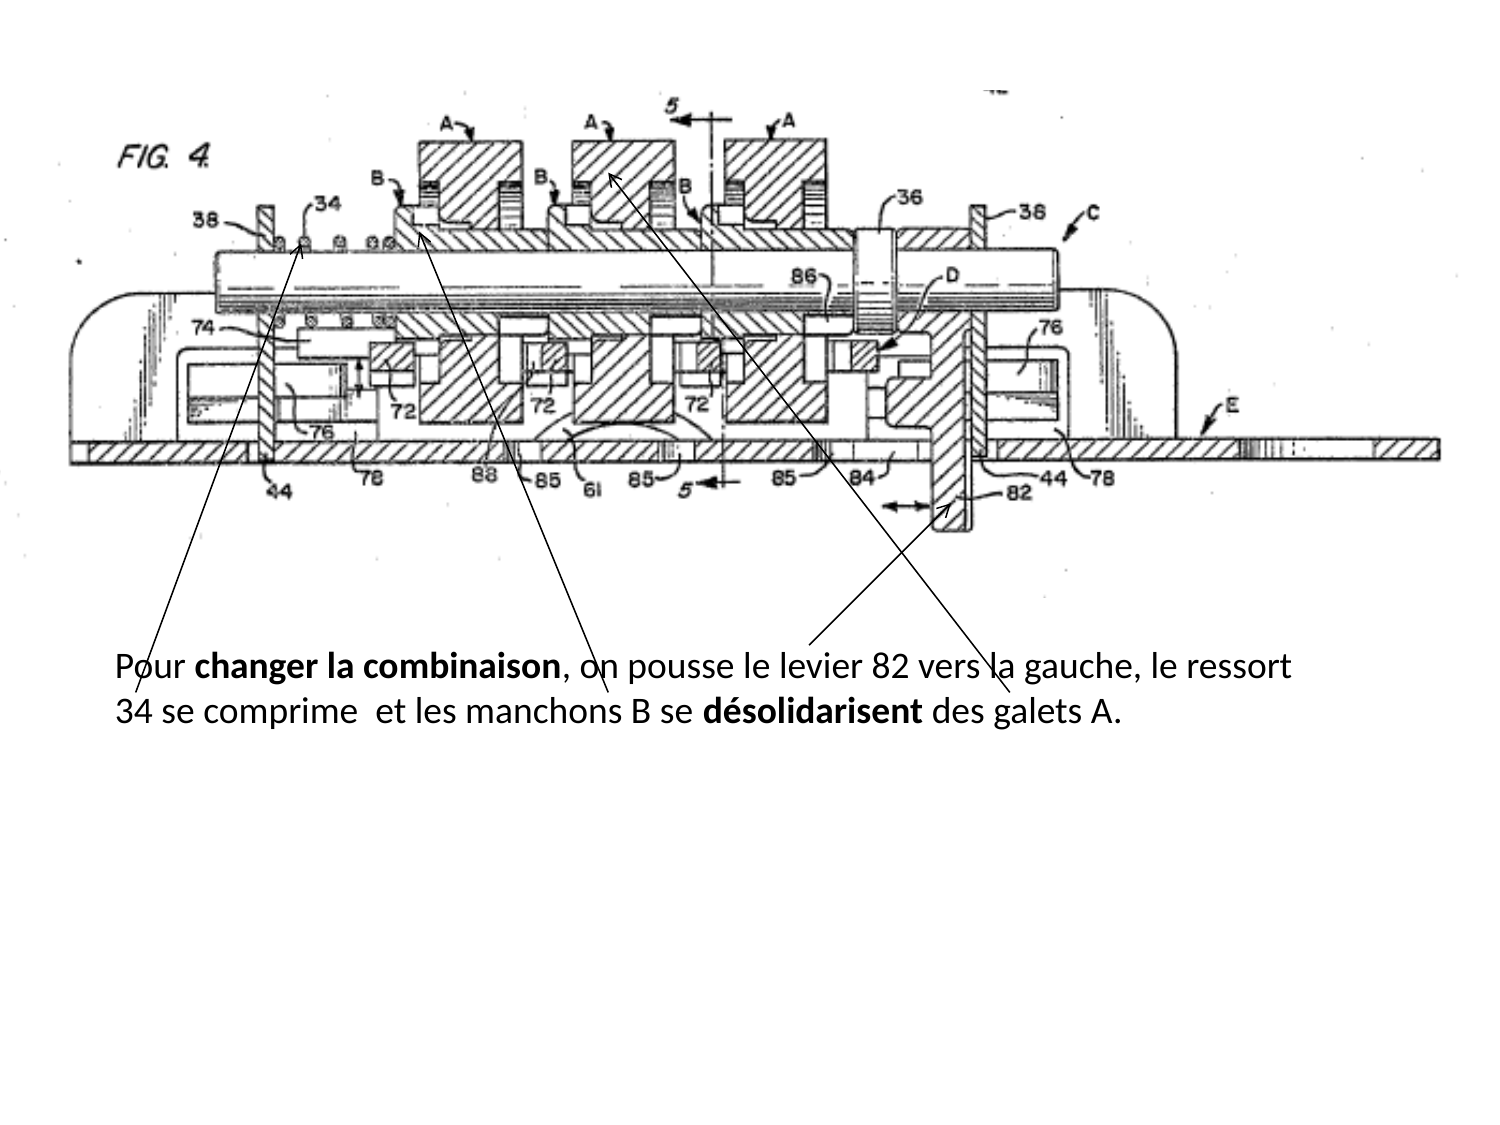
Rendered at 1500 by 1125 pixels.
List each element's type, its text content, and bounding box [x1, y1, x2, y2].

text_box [418, 231, 602, 693]
text_box Pour changer la combinaison, on pousse le levier 82 vers la gauche, le ressort 34 se comprime et les manchons B se désolidarisent des galets A. [100, 633, 1341, 739]
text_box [135, 243, 302, 693]
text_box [608, 172, 1011, 693]
picture [0, 89, 1459, 599]
